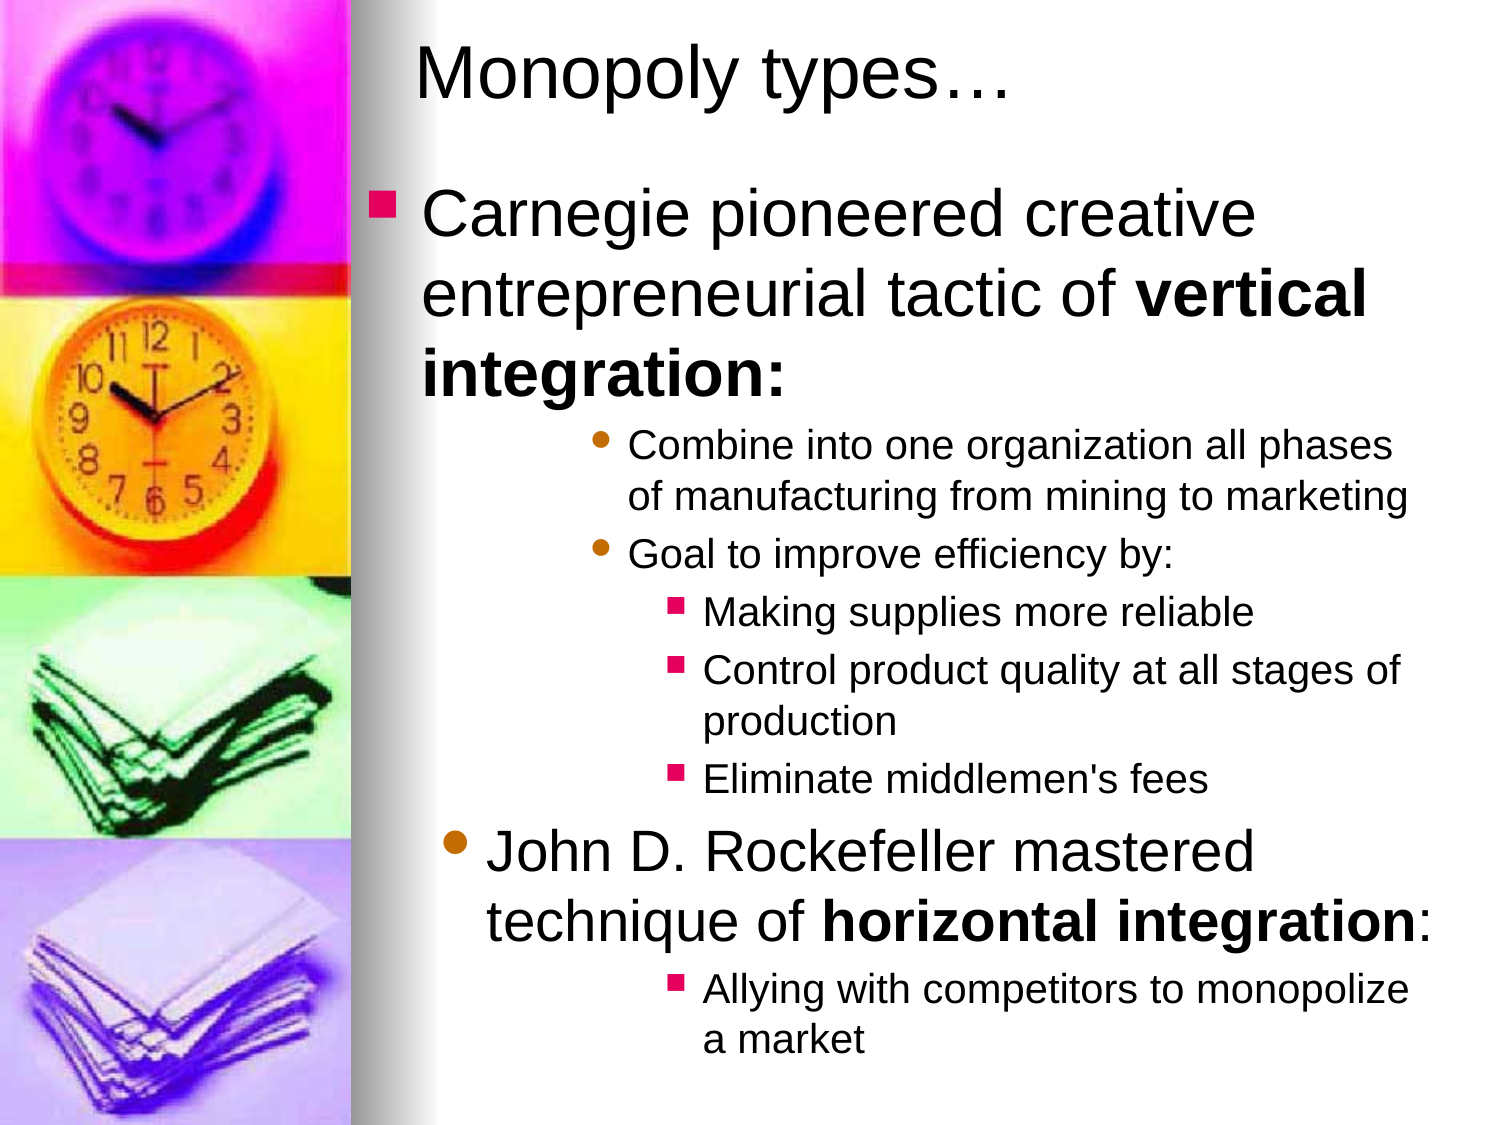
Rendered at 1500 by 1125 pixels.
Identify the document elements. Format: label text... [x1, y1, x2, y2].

title Monopoly types… [399, 37, 1450, 100]
list Carnegie pioneered creative entrepreneurial tactic of vertical integration: Combine into one organization all phases of manufacturing from mining to marketing Goal to improve efficiency by: Making supplies more reliable Control product quality at all stages of production Eliminate middlemen's fees John D. Rockefeller mastered technique of horizontal integration: Allying with competitors to monopolize a market [350, 162, 1454, 900]
picture [0, 0, 351, 1125]
